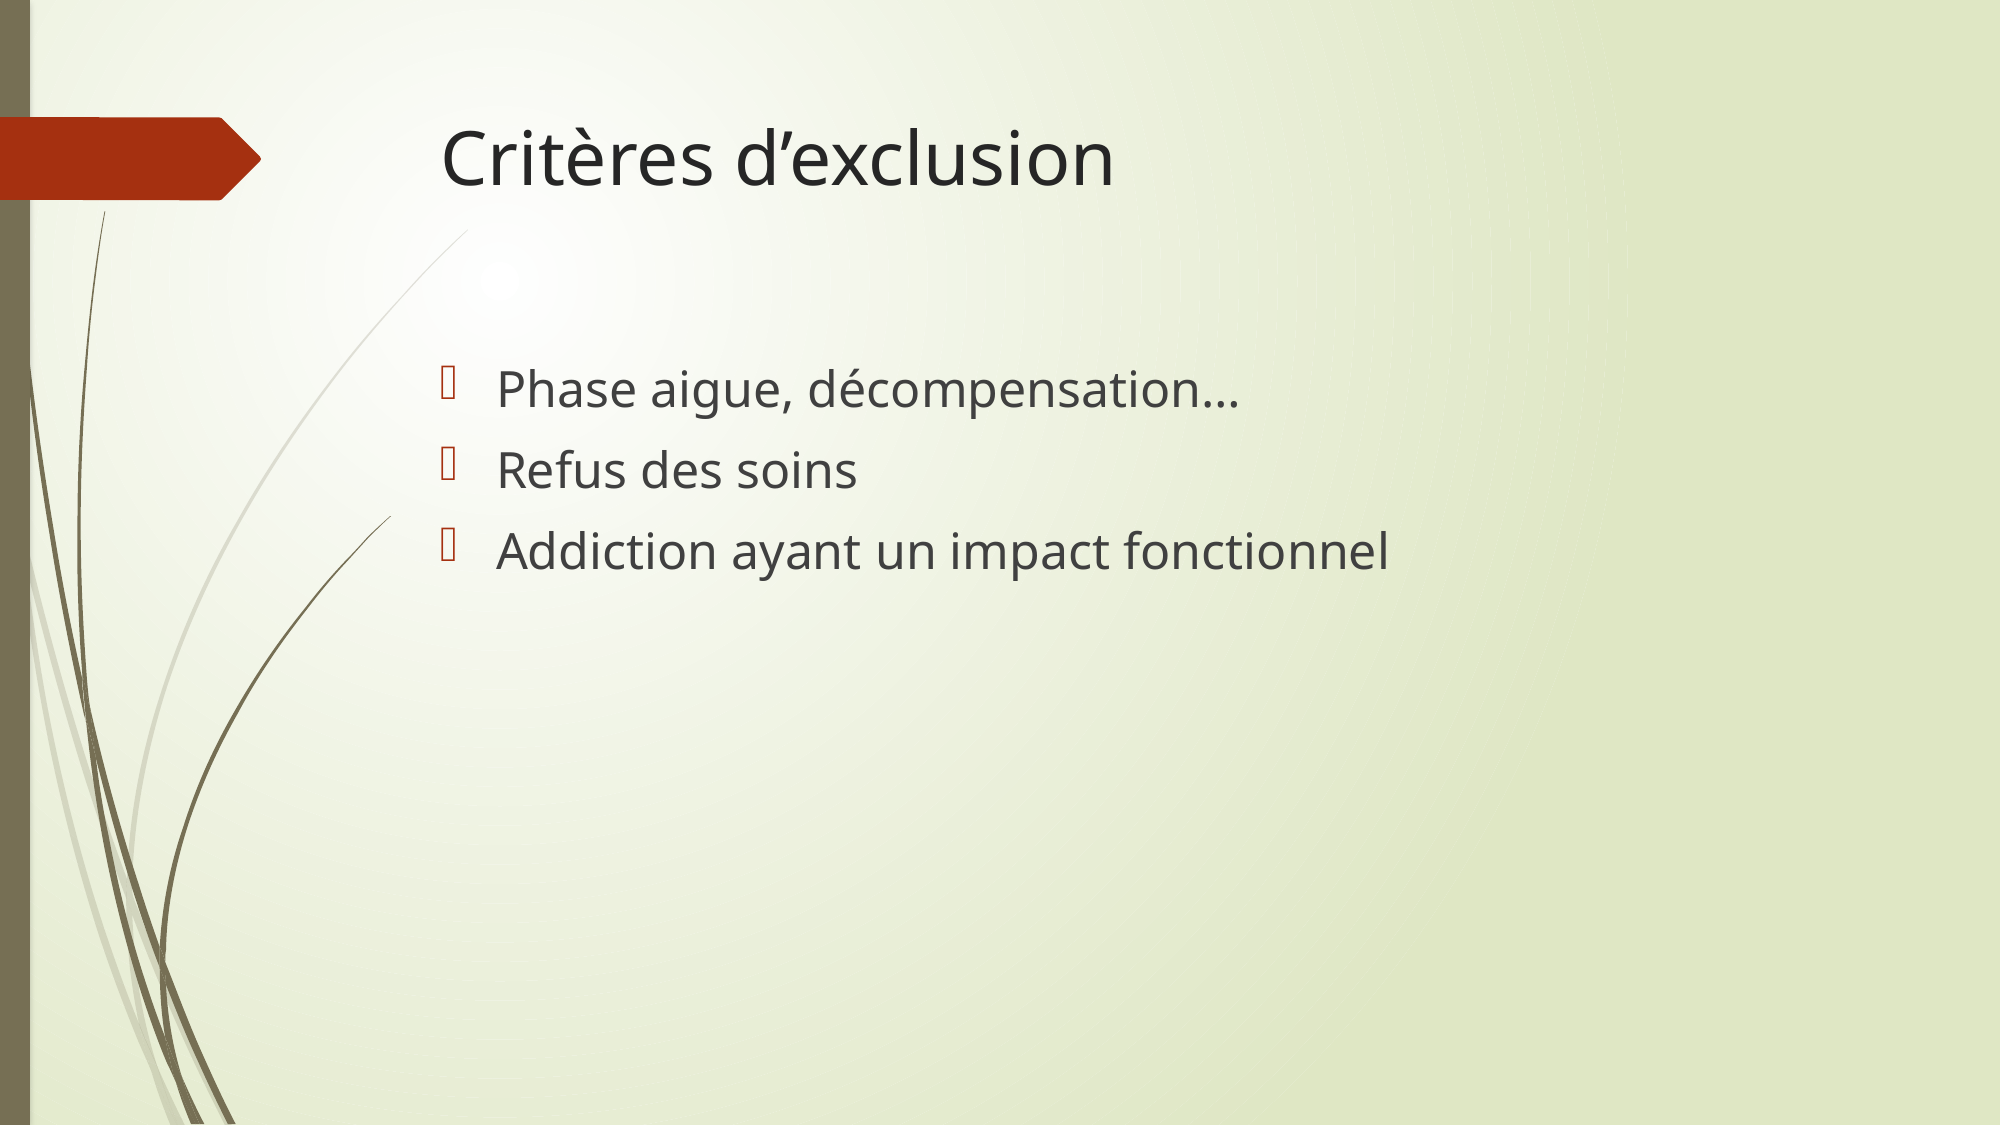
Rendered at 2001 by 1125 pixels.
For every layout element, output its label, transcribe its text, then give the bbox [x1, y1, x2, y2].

title Critères d’exclusion [425, 102, 1888, 313]
list Phase aigue, décompensation… Refus des soins Addiction ayant un impact fonctionnel [424, 350, 1888, 970]
